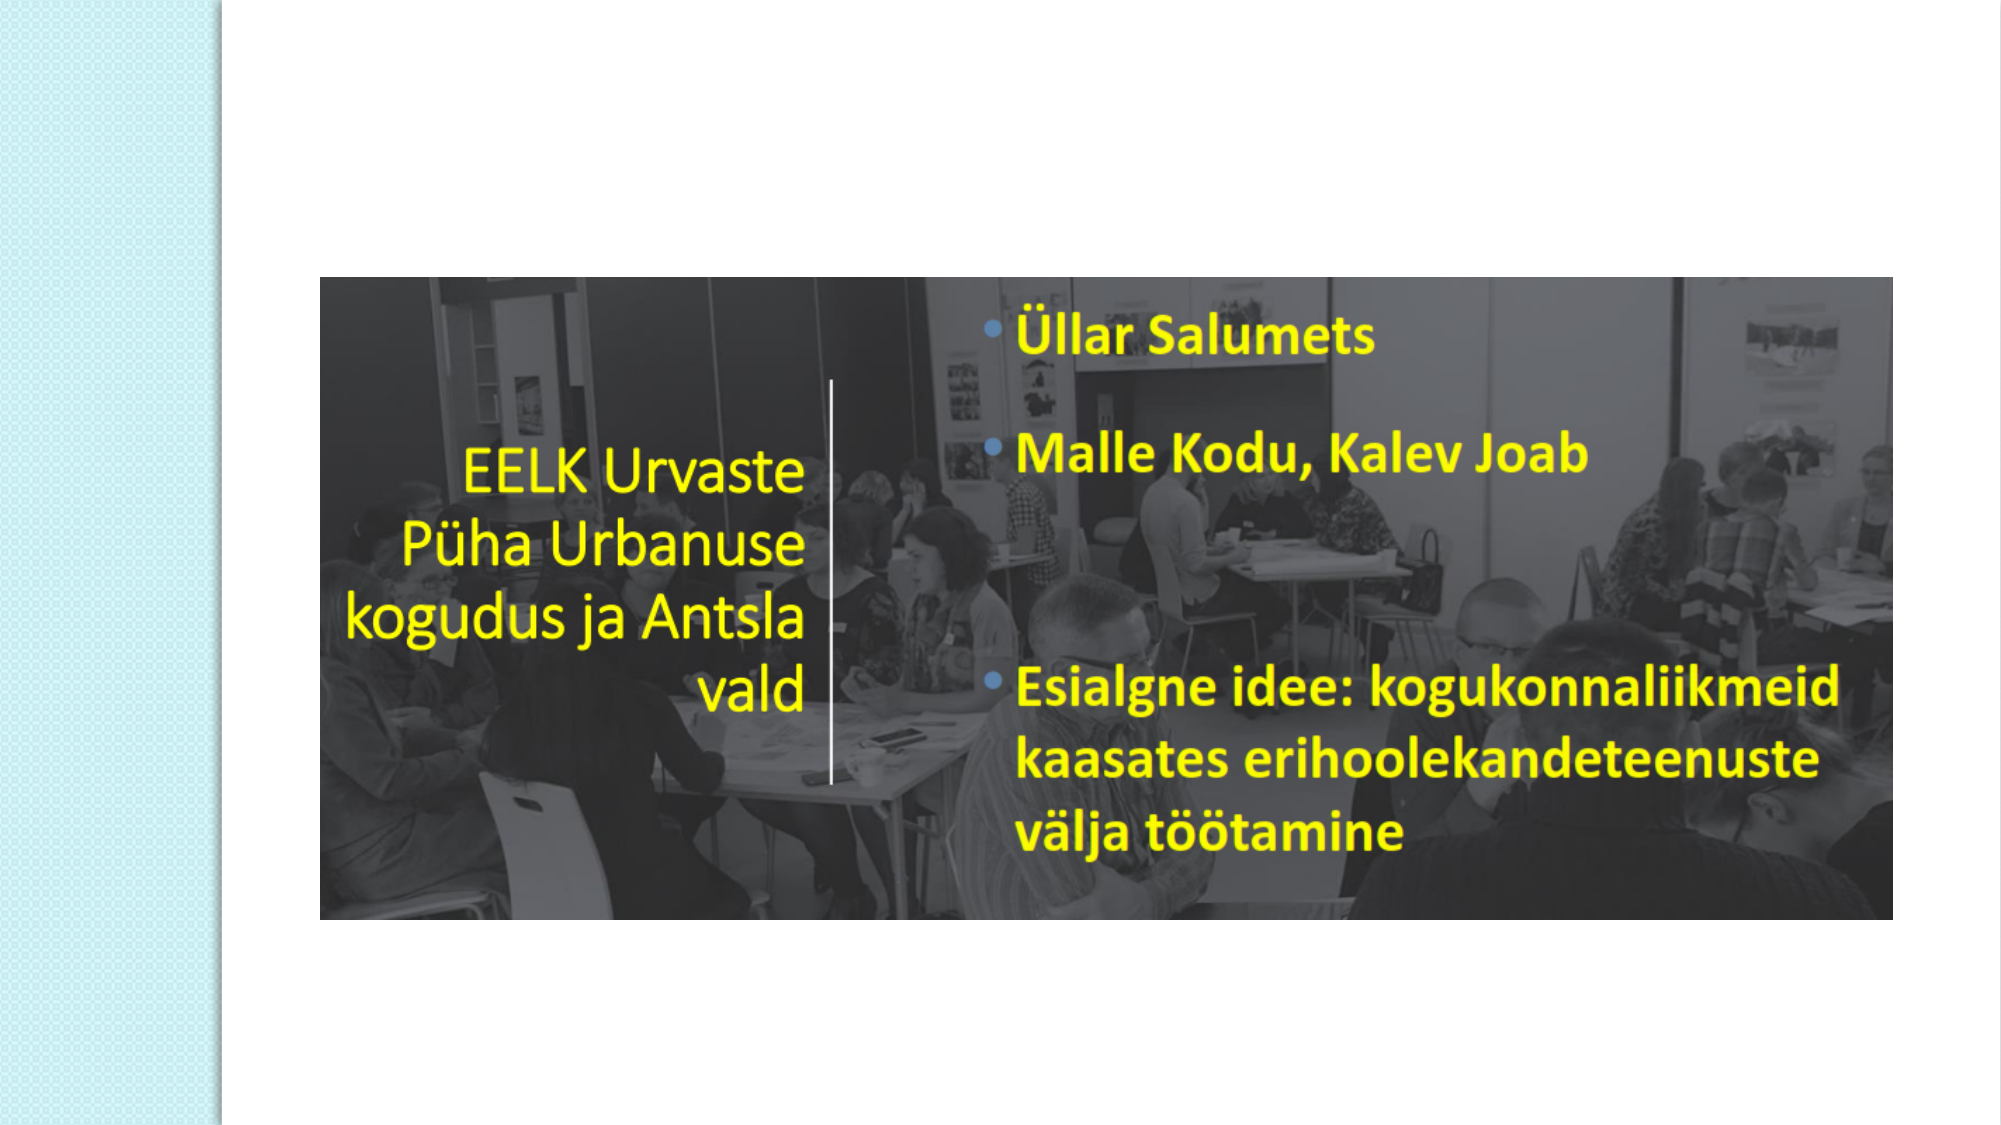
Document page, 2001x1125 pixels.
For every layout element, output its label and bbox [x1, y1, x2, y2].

picture [320, 277, 1893, 920]
picture [0, 0, 221, 1125]
